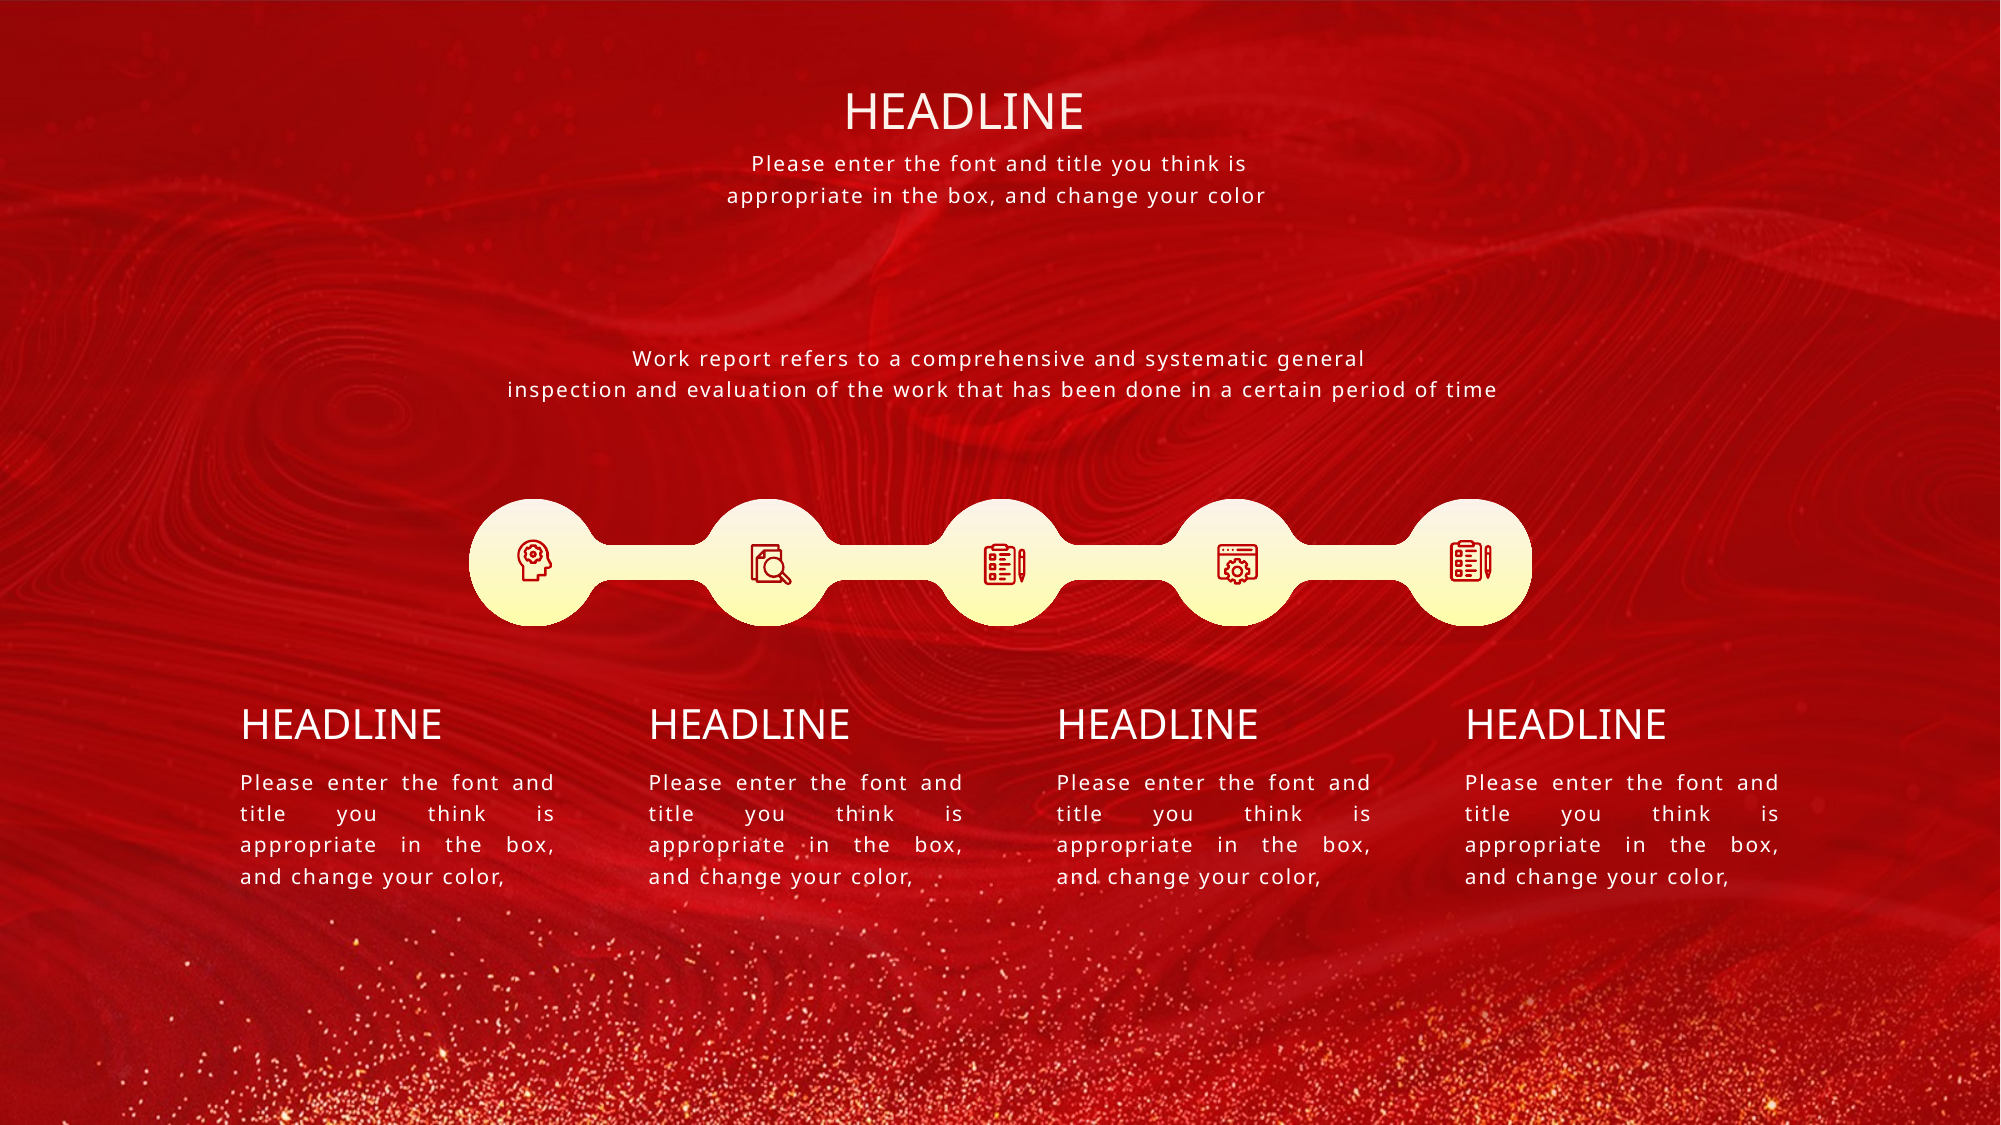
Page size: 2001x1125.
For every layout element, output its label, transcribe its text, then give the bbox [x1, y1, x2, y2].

text_box Please enter the font and title you think is appropriate in the box, and change your color [687, 137, 1313, 215]
picture [0, 0, 2001, 1125]
text_box Please enter the font and title you think is appropriate in the box, and change your color, [1041, 755, 1388, 896]
text_box Please enter the font and title you think is appropriate in the box, and change your color, [225, 755, 571, 896]
text_box Work report refers to a comprehensive and systematic general inspection and evaluation of the work that has been done in a certain period of time [471, 331, 1526, 409]
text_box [467, 498, 1533, 627]
text_box Please enter the font and title you think is appropriate in the box, and change your color, [633, 755, 980, 896]
text_box HEADLINE [1041, 690, 1308, 755]
text_box Please enter the font and title you think is appropriate in the box, and change your color, [1450, 755, 1796, 896]
text_box HEADLINE [828, 71, 1172, 137]
text_box HEADLINE [225, 690, 492, 755]
text_box HEADLINE [633, 690, 900, 755]
text_box HEADLINE [1449, 690, 1716, 756]
